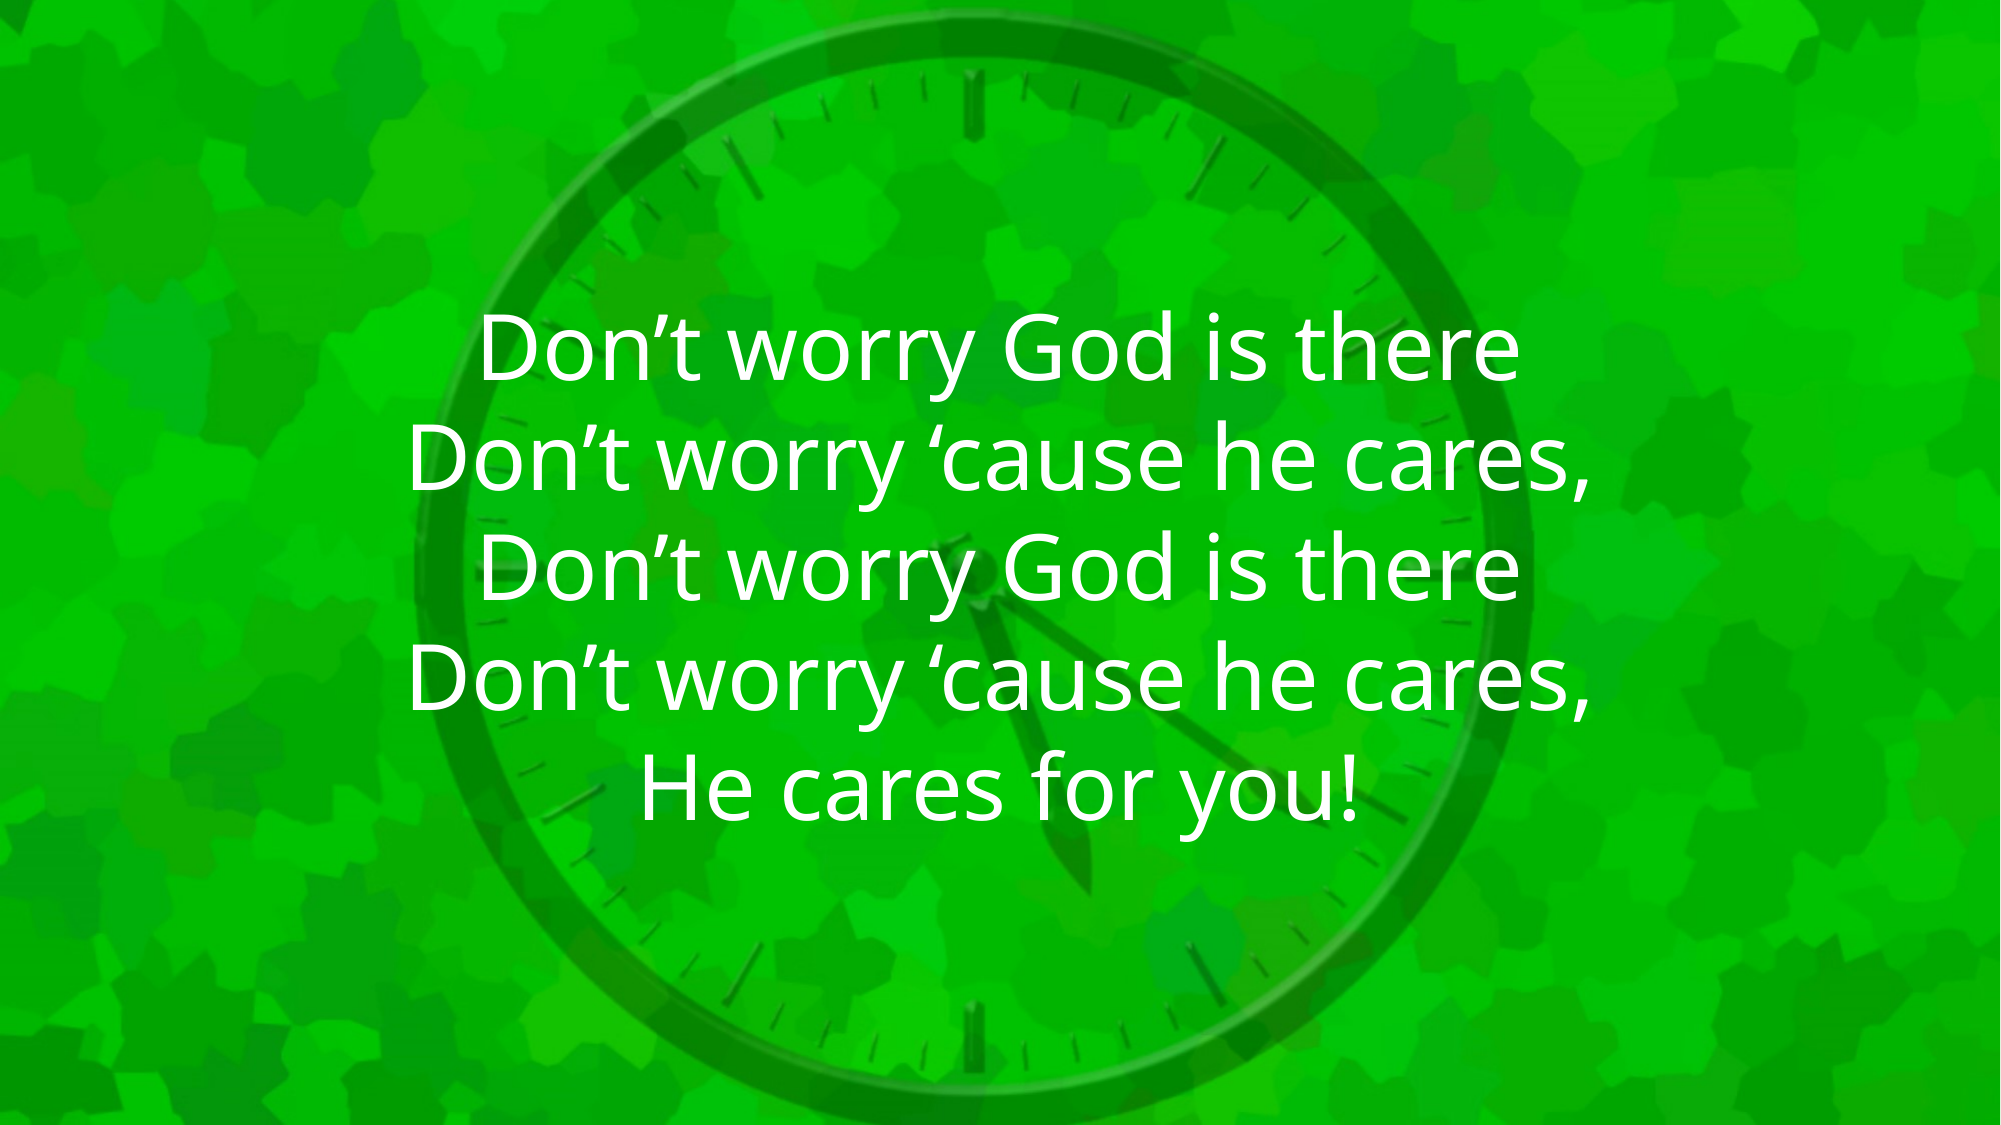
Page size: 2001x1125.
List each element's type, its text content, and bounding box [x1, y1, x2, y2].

picture [0, 0, 2001, 1125]
text_box Don’t worry God is there Don’t worry ‘cause he cares, Don’t worry God is there Don’t worry ‘cause he cares, He cares for you! [249, 281, 1750, 846]
